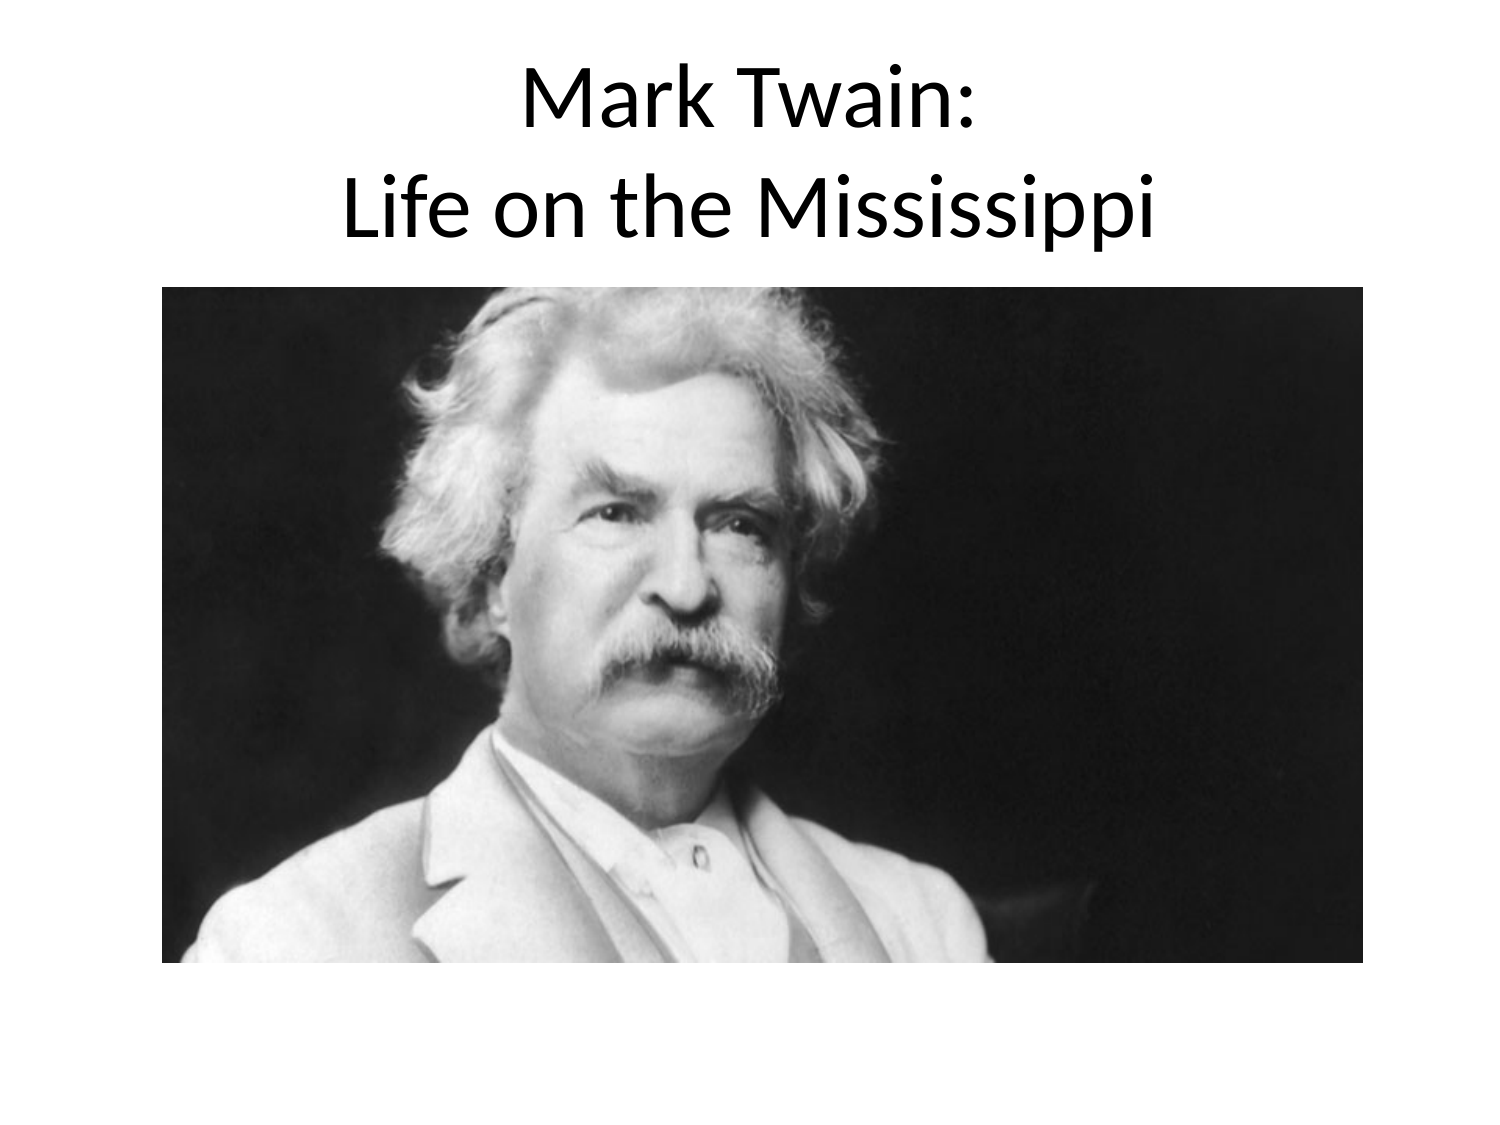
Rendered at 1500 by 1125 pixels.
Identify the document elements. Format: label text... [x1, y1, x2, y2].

picture [162, 287, 1363, 963]
title Mark Twain: Life on the Mississippi [112, 24, 1388, 267]
